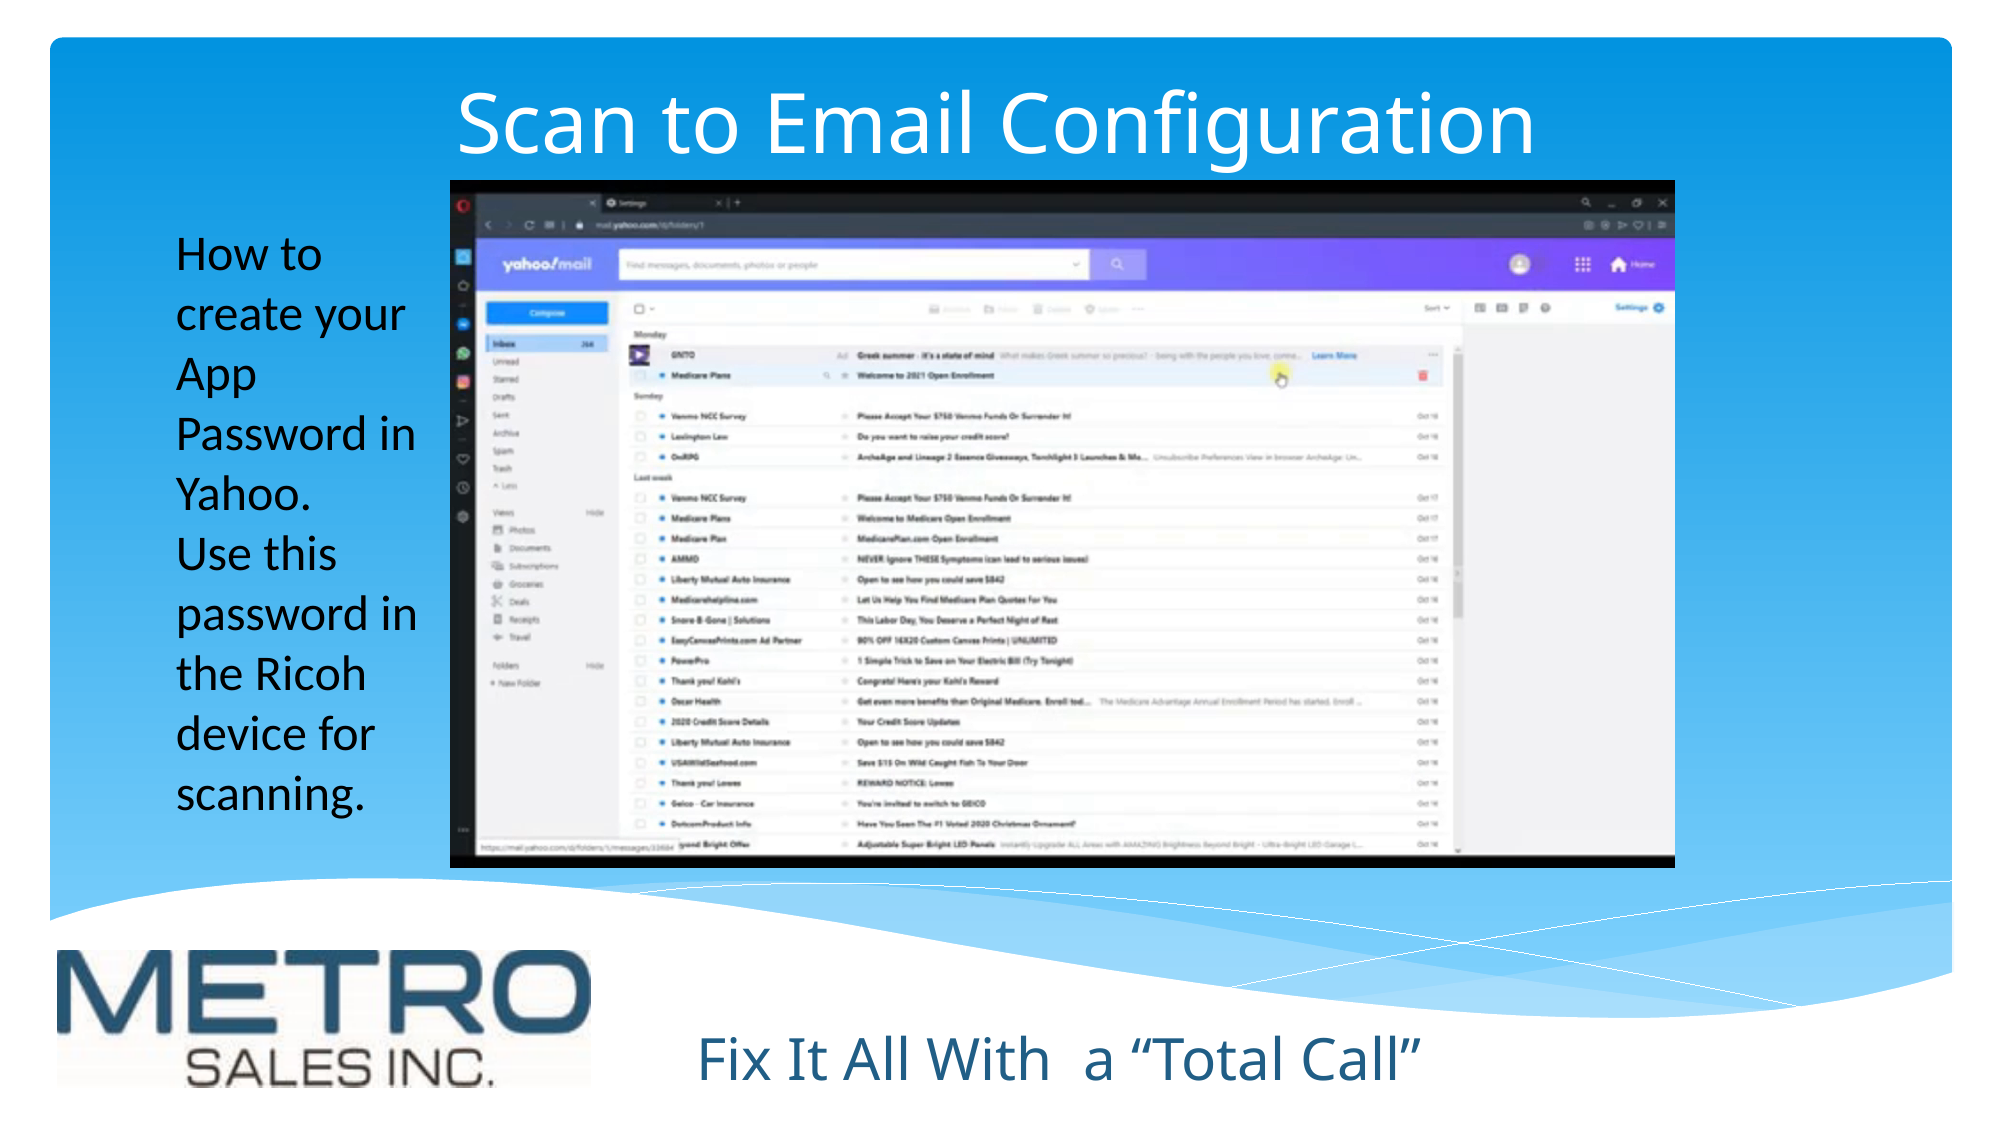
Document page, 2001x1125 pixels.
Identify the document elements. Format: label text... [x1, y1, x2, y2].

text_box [449, 179, 1676, 869]
picture [57, 950, 591, 1088]
text_box Scan to Email Configuration [355, 63, 1640, 178]
text_box How to create your App Password in Yahoo. Use this password in the Ricoh device for scanning. [161, 213, 449, 829]
